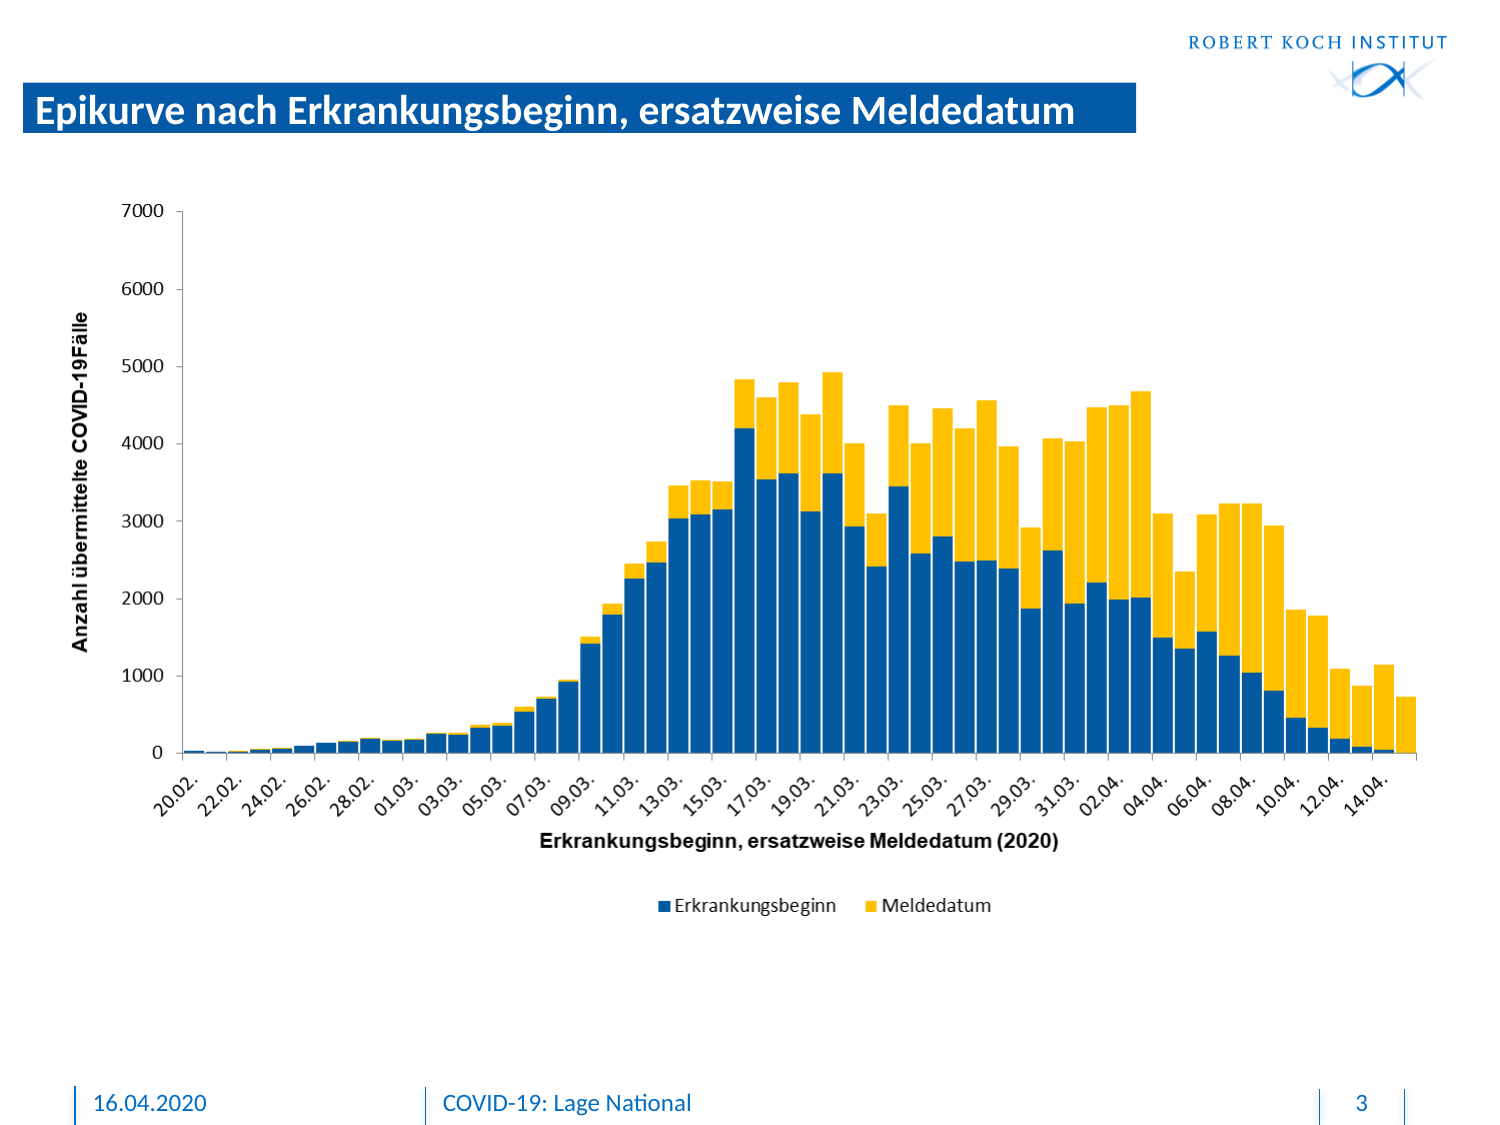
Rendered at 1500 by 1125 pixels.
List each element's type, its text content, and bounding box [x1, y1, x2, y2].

title Epikurve nach Erkrankungsbeginn, ersatzweise Meldedatum [23, 82, 1137, 133]
footer COVID-19: Lage National [442, 1086, 1293, 1119]
slide_number 3 [1321, 1086, 1403, 1119]
picture [61, 171, 1439, 954]
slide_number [92, 1086, 398, 1119]
picture [1182, 29, 1454, 109]
